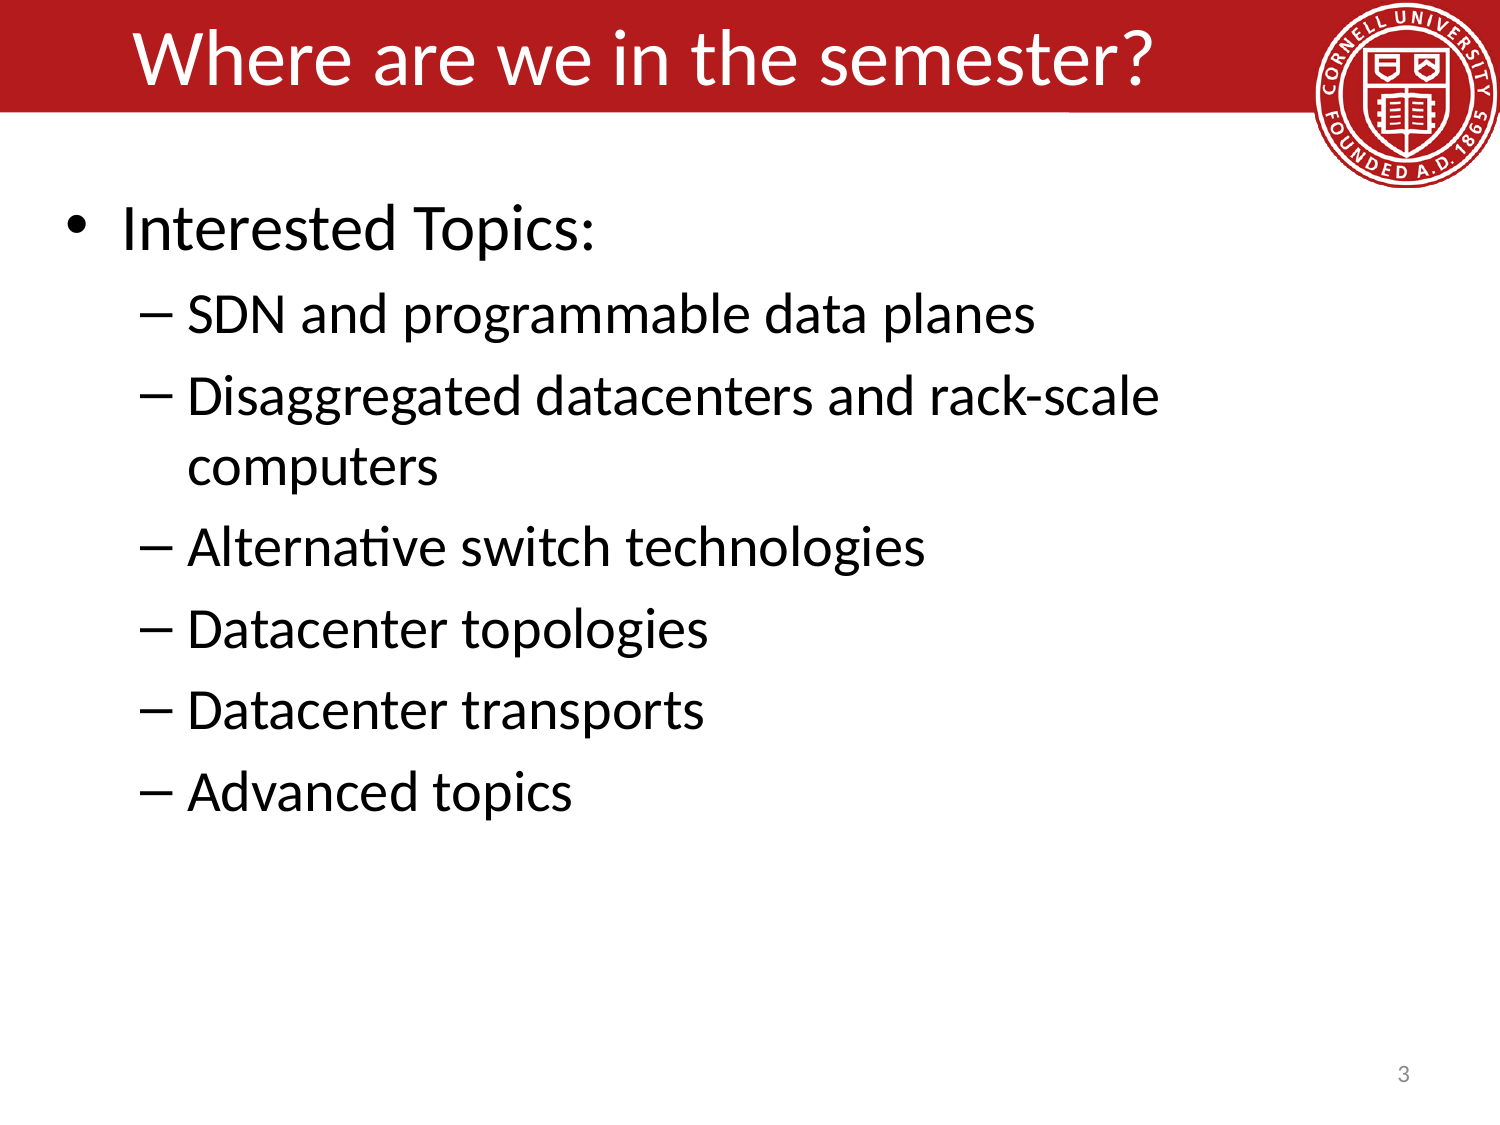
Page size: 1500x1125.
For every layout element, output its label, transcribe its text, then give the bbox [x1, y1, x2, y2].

slide_number 3 [1074, 1042, 1425, 1103]
list Interested Topics: SDN and programmable data planes Disaggregated datacenters and rack-scale computers Alternative switch technologies Datacenter topologies Datacenter transports Advanced topics [50, 176, 1401, 977]
title Where are we in the semester? [0, 0, 1292, 110]
picture [1312, 0, 1500, 188]
